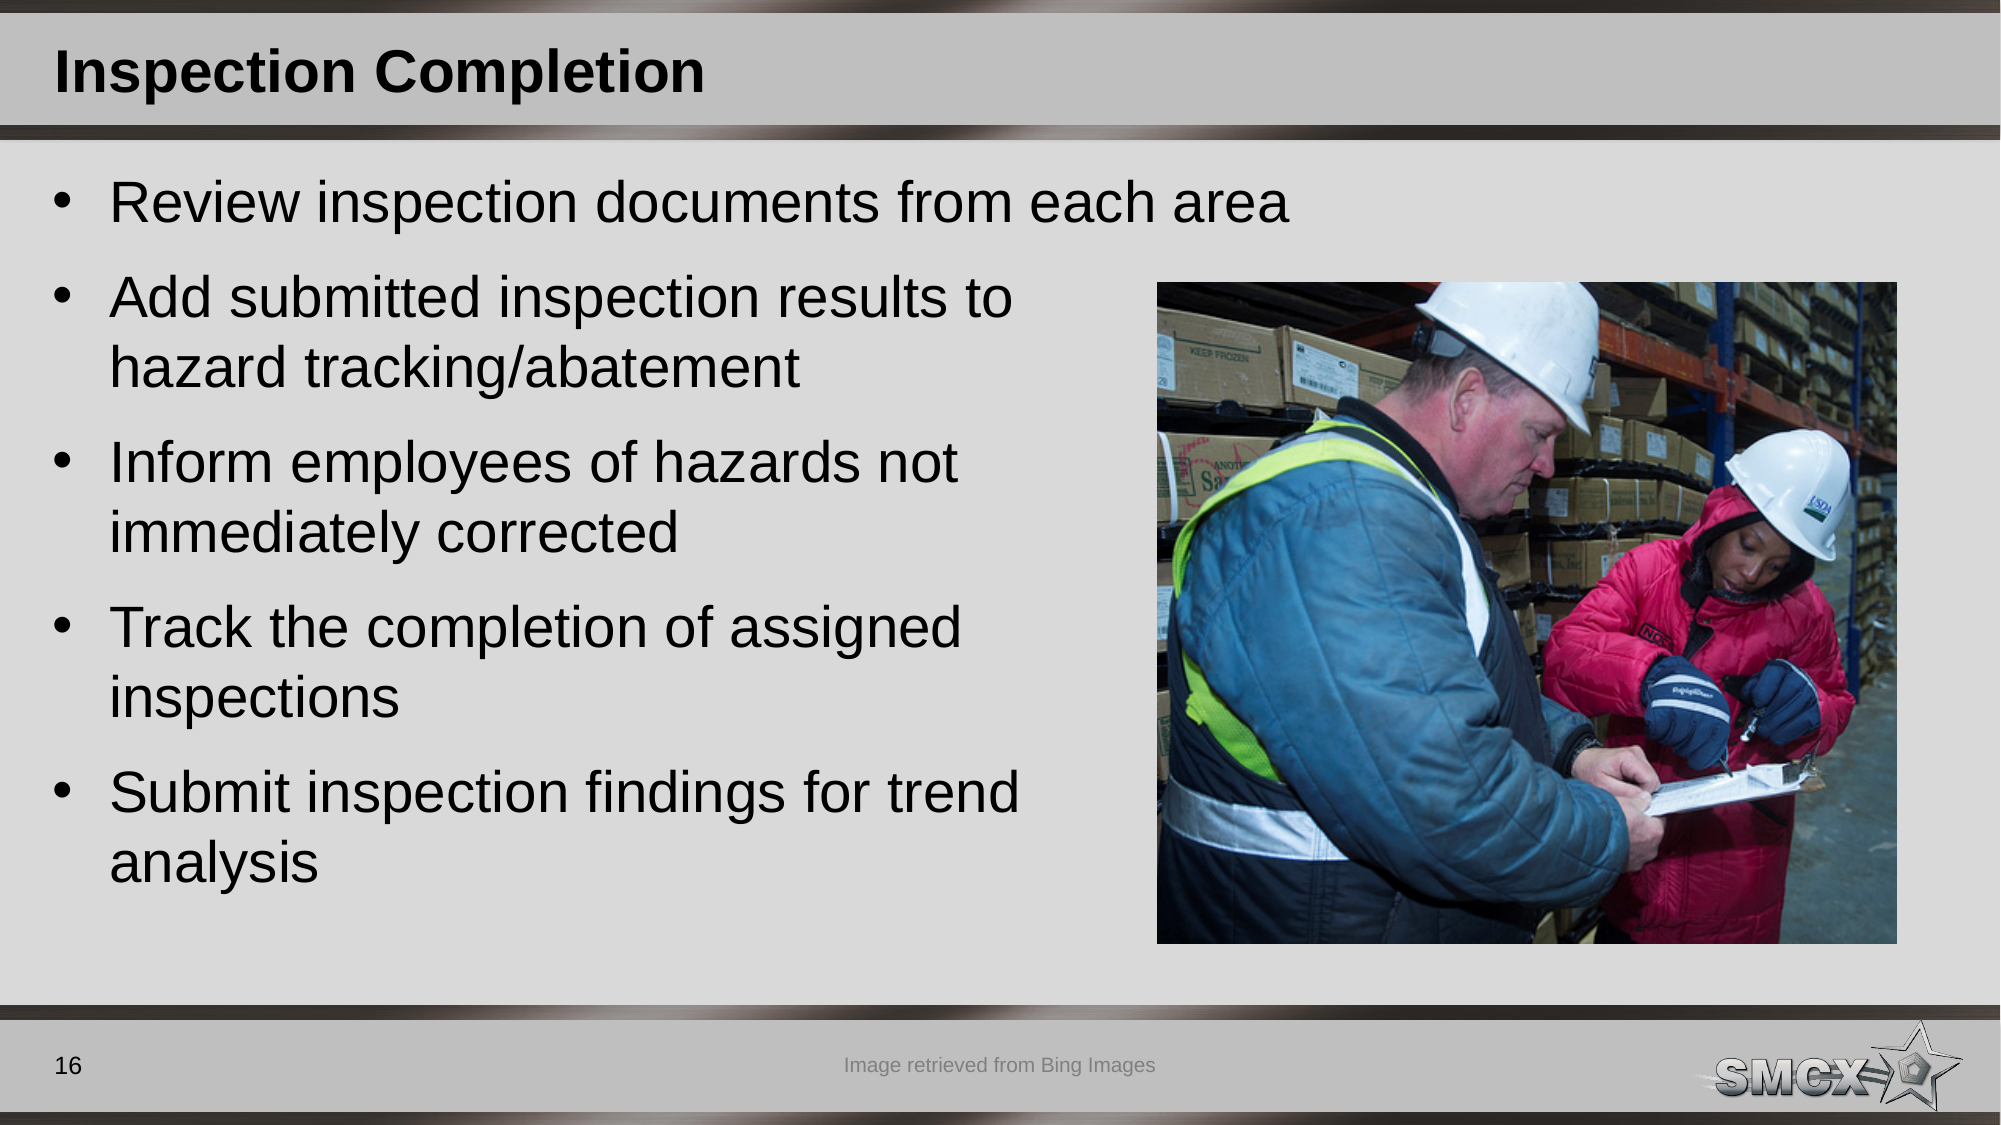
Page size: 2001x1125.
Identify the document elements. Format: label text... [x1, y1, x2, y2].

picture [0, 0, 2001, 13]
picture [1156, 281, 1897, 944]
picture [0, 1005, 2001, 1125]
title Inspection Completion [39, 21, 1980, 115]
text_box Image retrieved from Bing Images [610, 1044, 1390, 1085]
picture [0, 125, 2001, 140]
slide_number 16 [39, 1035, 190, 1095]
list Review inspection documents from each area Add submitted inspection results to hazard tracking/abatement Inform employees of hazards not immediately corrected Track the completion of assigned inspections Submit inspection findings for trend analysis [37, 156, 1963, 982]
